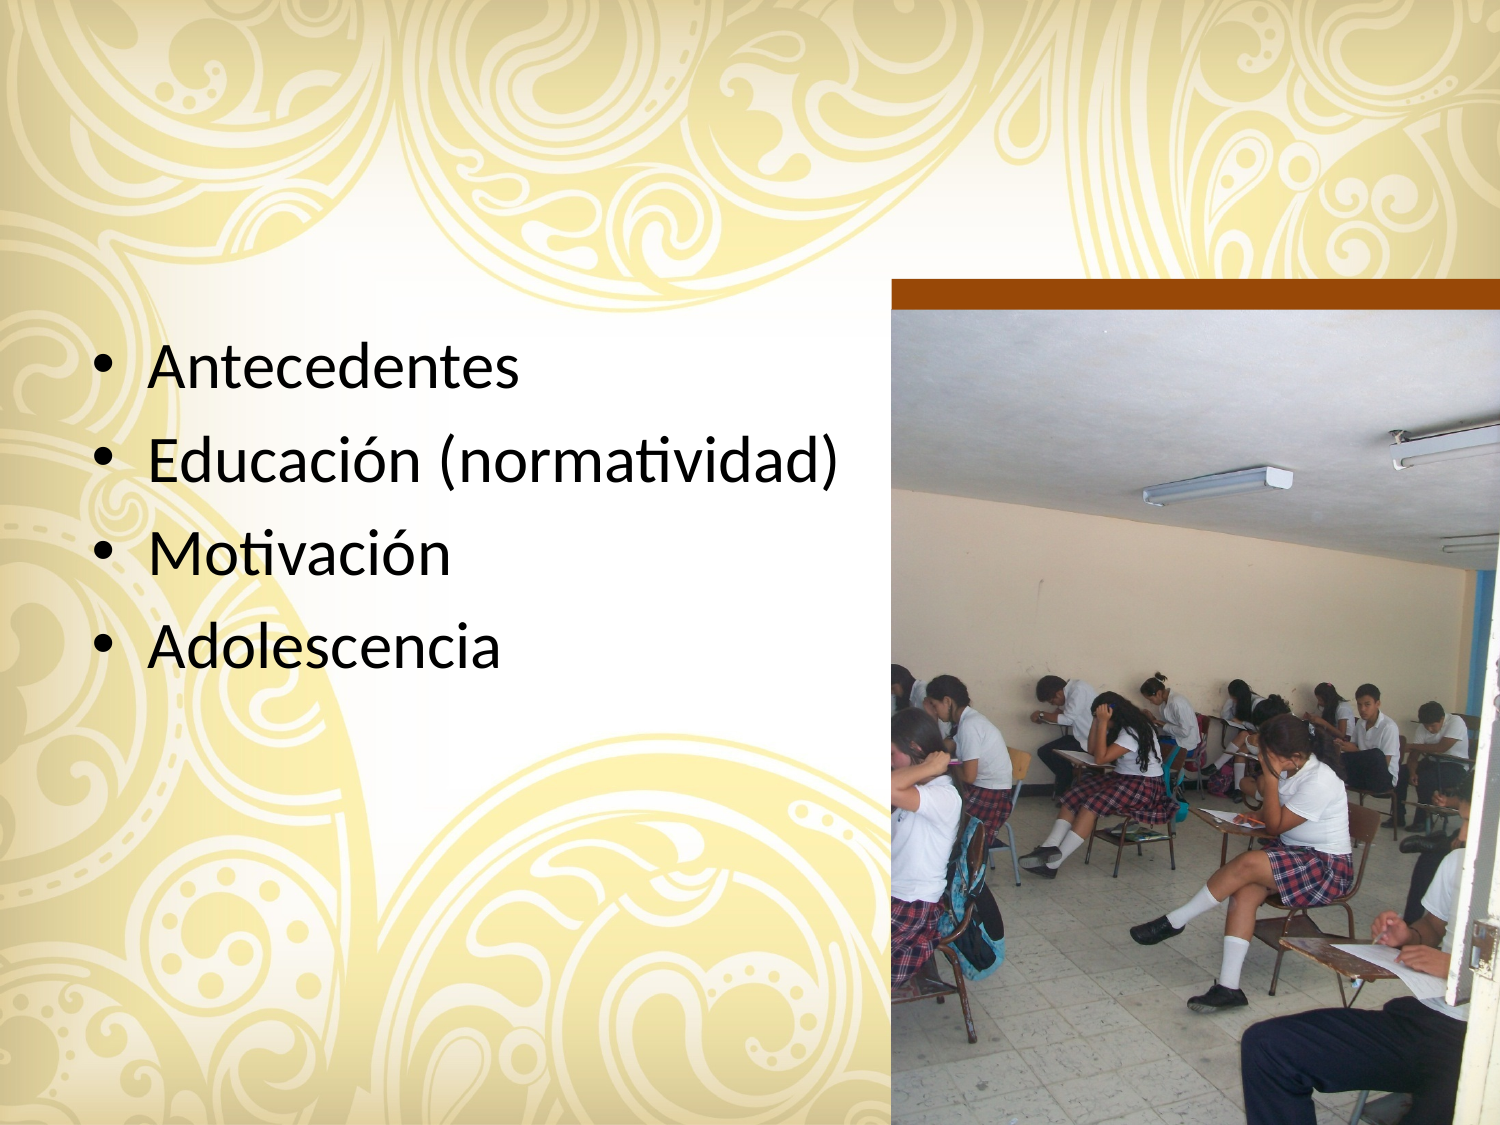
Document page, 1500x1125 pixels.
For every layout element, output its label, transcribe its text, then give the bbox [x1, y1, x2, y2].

list Antecedentes Educación (normatividad) Motivación Adolescencia [76, 314, 886, 764]
text_box [890, 277, 1500, 309]
picture [0, 0, 1500, 1125]
